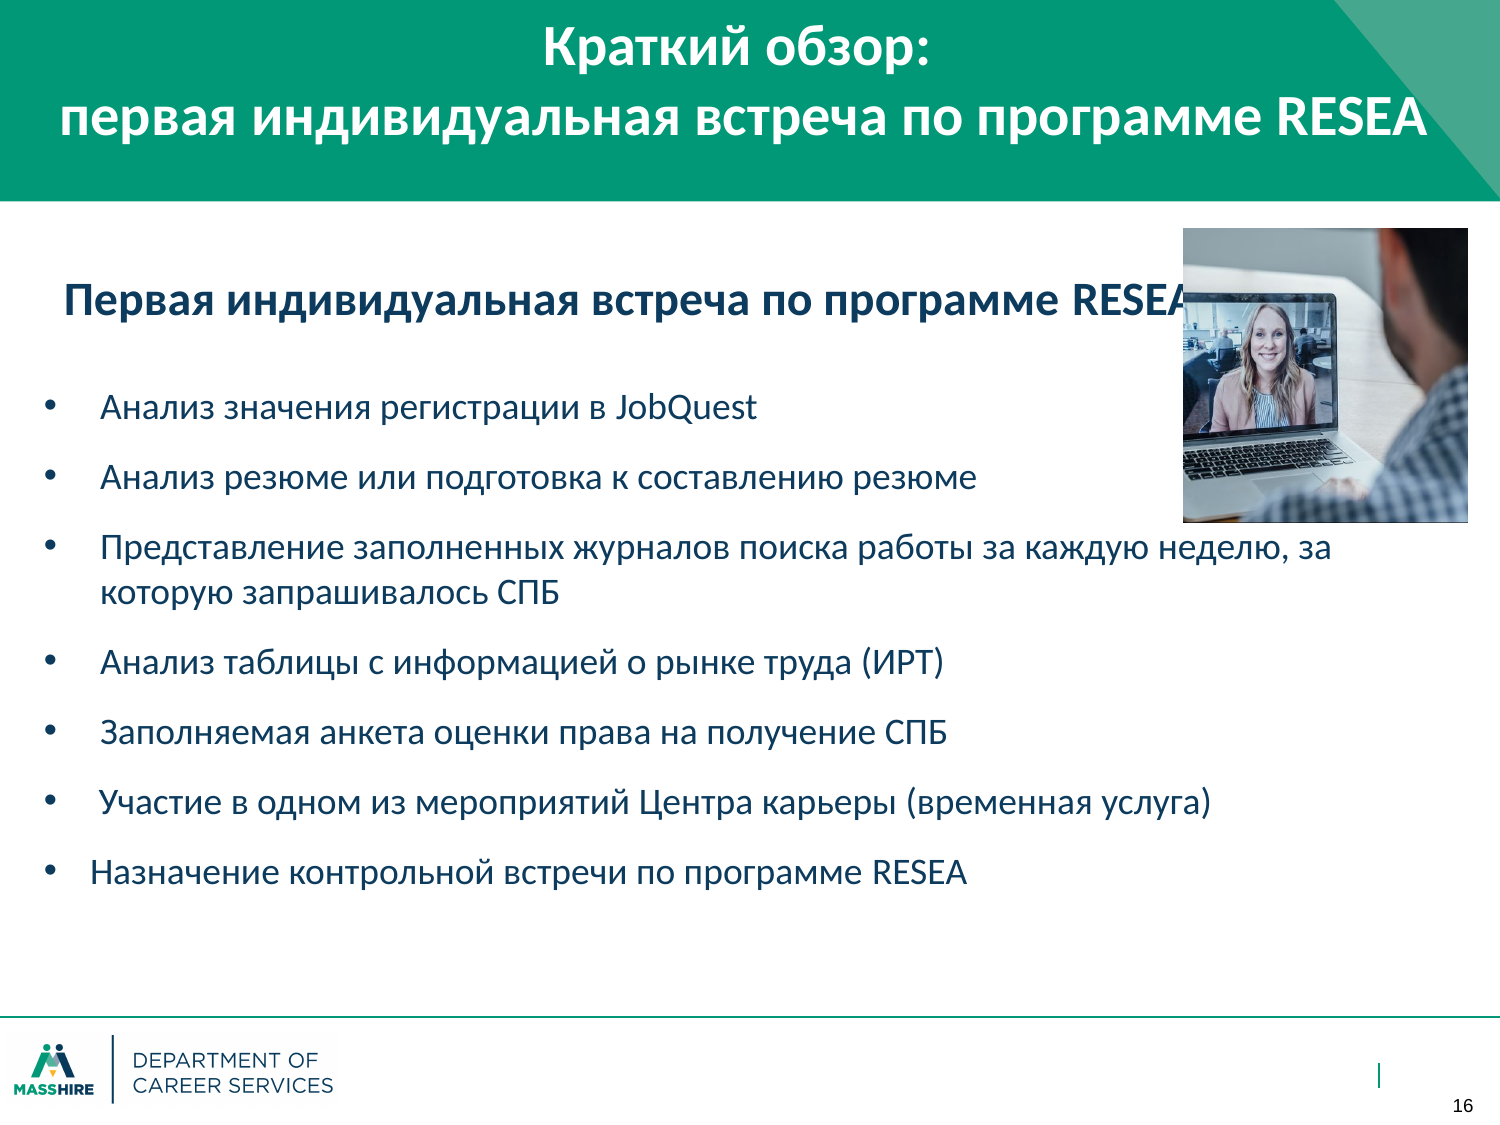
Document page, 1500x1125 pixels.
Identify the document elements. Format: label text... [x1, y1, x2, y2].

text_box Краткий обзор: первая индивидуальная встреча по программе RESEA [5, 0, 1468, 123]
text_box Первая индивидуальная встреча по программе RESEA Анализ значения регистрации в JobQuest Анализ резюме или подготовка к составлению резюме Представление заполненных журналов поиска работы за каждую неделю, за которую запрашивалось СПБ Анализ таблицы с информацией о рынке труда (ИРТ) Заполняемая анкета оценки права на получение СПБ Участие в одном из мероприятий Центра карьеры (временная услуга) Назначение контрольной встречи по программе RESEA [28, 169, 1379, 900]
picture [1183, 227, 1468, 524]
text_box 16 [1437, 1085, 1500, 1125]
picture [6, 1031, 341, 1109]
